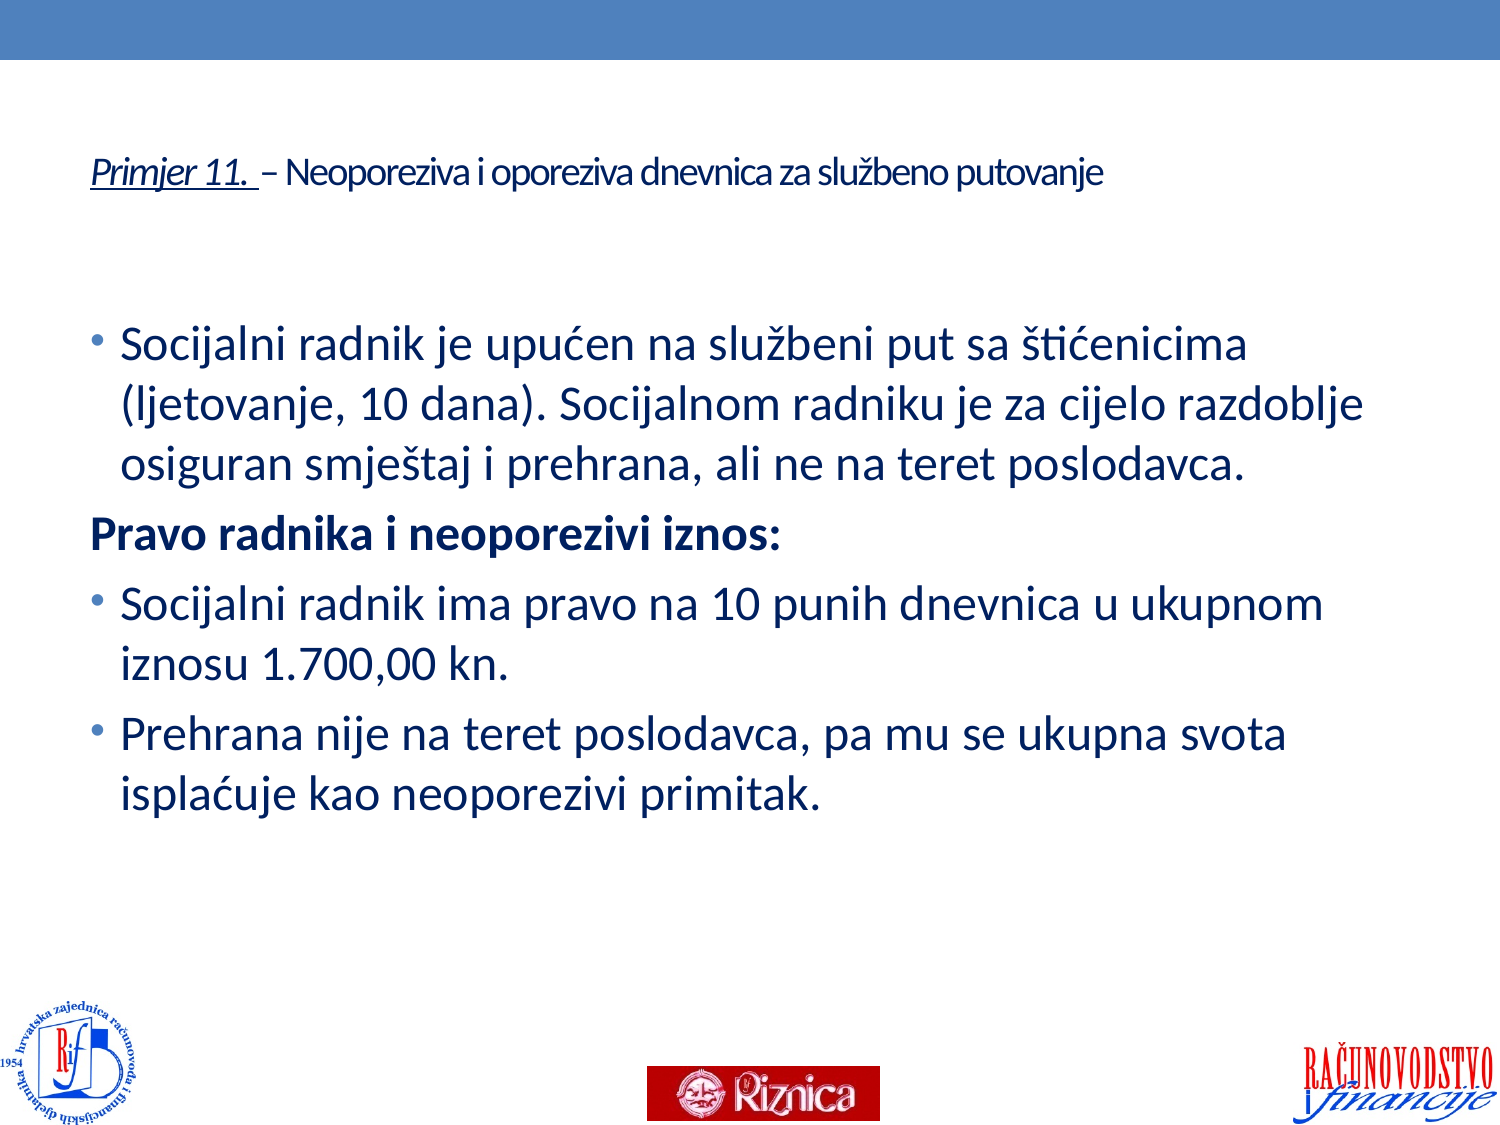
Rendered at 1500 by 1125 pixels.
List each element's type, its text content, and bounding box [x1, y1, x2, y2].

title Primjer 11. – Neoporeziva i oporeziva dnevnica za službeno putovanje [75, 87, 1425, 250]
picture [647, 1066, 880, 1121]
list Socijalni radnik je upućen na službeni put sa štićenicima (ljetovanje, 10 dana). Socijalnom radniku je za cijelo razdoblje osiguran smještaj i prehrana, ali ne na teret poslodavca. Pravo radnika i neoporezivi iznos: Socijalni radnik ima pravo na 10 punih dnevnica u ukupnom iznosu 1.700,00 kn. Prehrana nije na teret poslodavca, pa mu se ukupna svota isplaćuje kao neoporezivi primitak. [75, 302, 1425, 1063]
picture [1293, 1042, 1497, 1124]
picture [0, 1001, 136, 1125]
